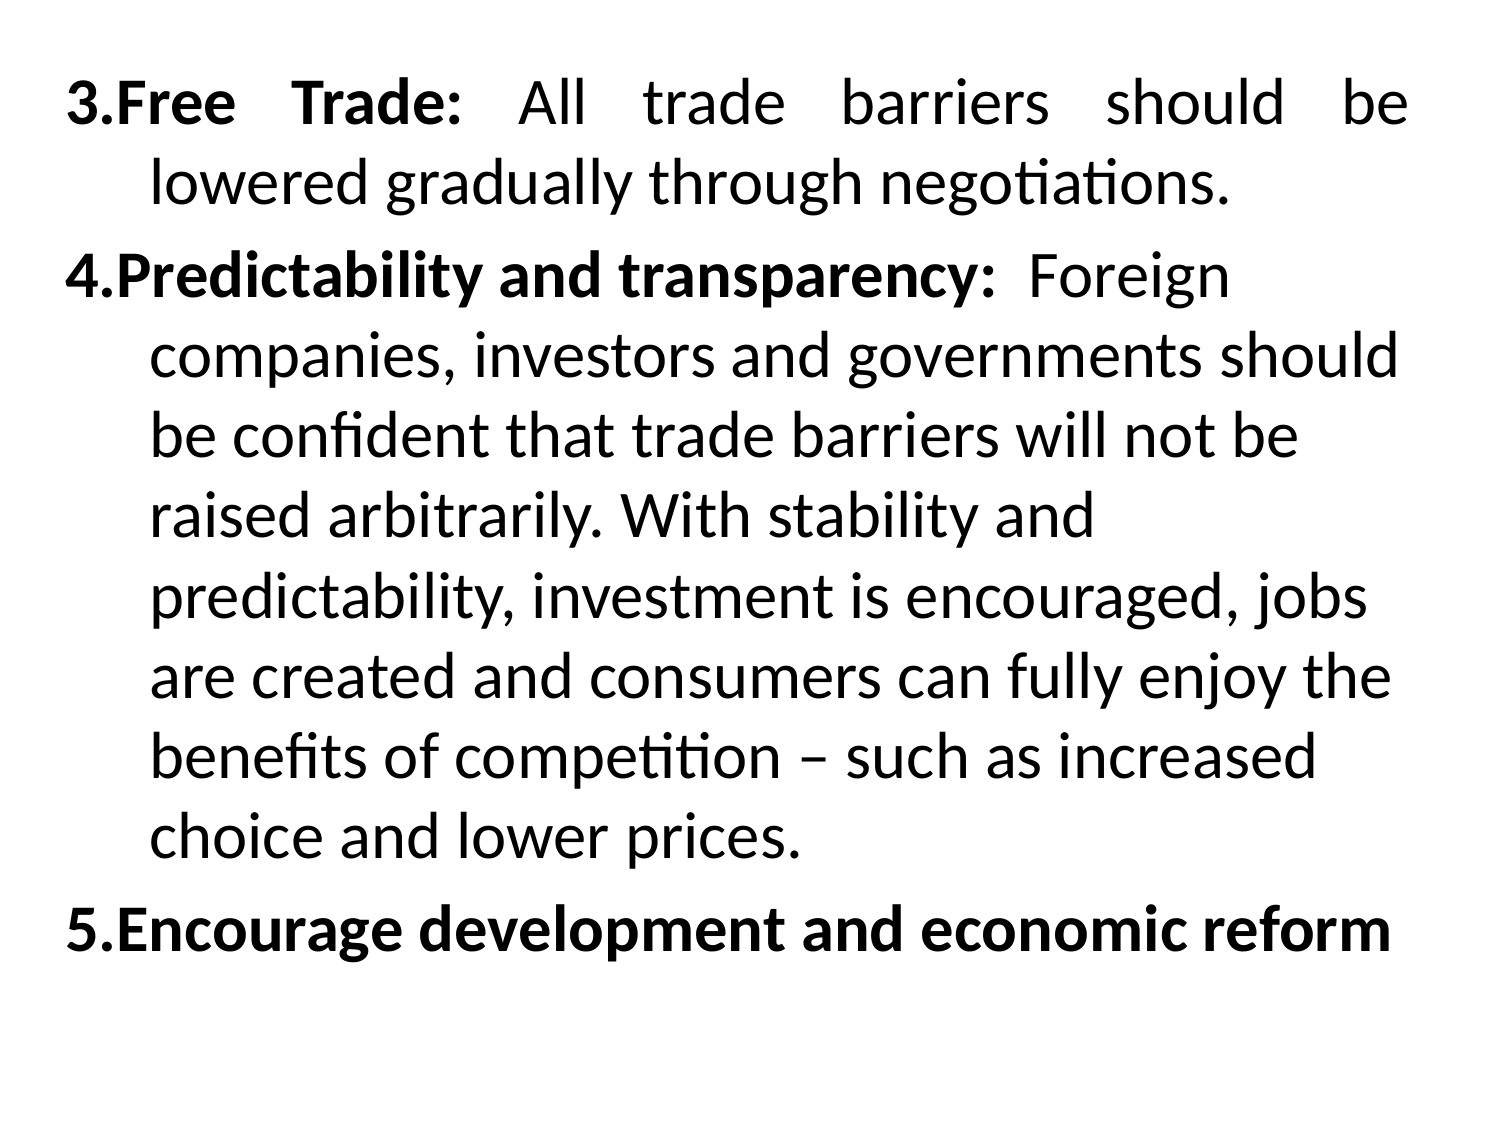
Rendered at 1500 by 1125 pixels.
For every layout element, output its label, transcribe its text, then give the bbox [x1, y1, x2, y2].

list 3.Free Trade: All trade barriers should be lowered gradually through negotiations. 4.Predictability and transparency: Foreign companies, investors and governments should be confident that trade barriers will not be raised arbitrarily. With stability and predictability, investment is encouraged, jobs are created and consumers can fully enjoy the benefits of competition – such as increased choice and lower prices. 5.Encourage development and economic reform [50, 50, 1425, 1063]
